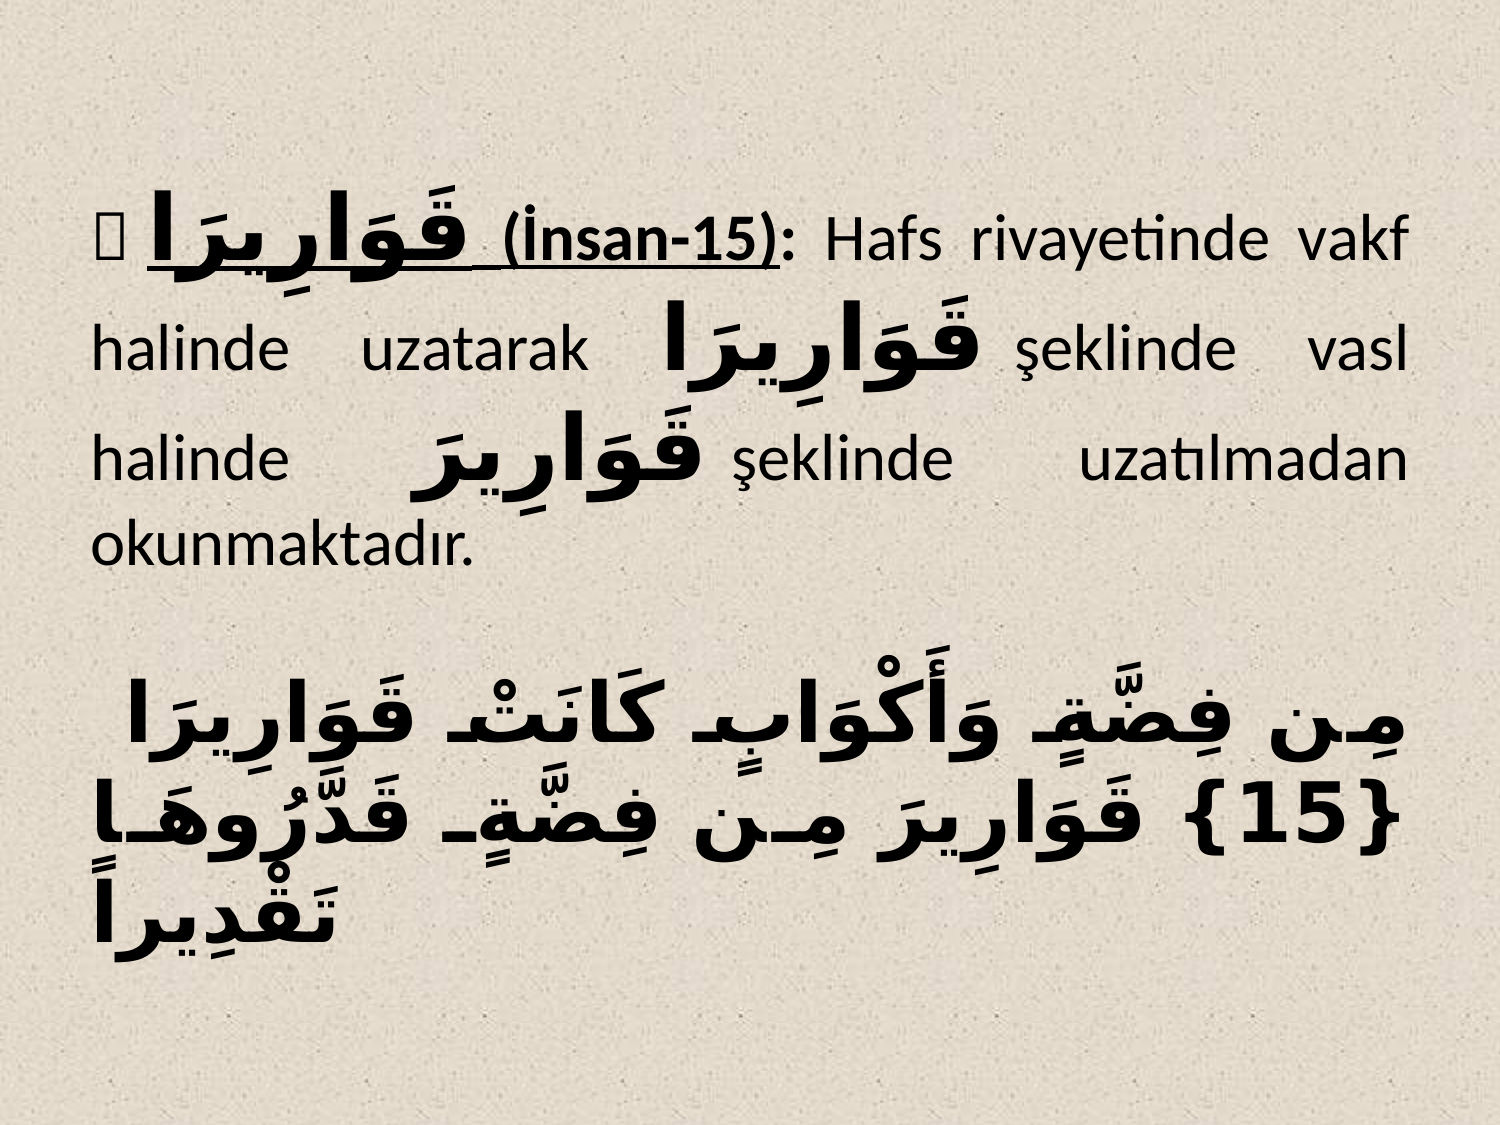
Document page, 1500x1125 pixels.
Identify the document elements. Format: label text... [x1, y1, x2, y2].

picture [0, 0, 1500, 1125]
title  قَوَارِيرَا (İnsan-15): Hafs rivayetinde vakf halinde uzatarak قَوَارِيرَا şeklinde vasl halinde قَوَارِيرَ şeklinde uzatılmadan okunmaktadır. مِن فِضَّةٍ وَأَكْوَابٍ كَانَتْ قَوَارِيرَا {15} قَوَارِيرَ مِن فِضَّةٍ قَدَّرُوهَا تَقْدِيراً [75, 45, 1425, 1083]
